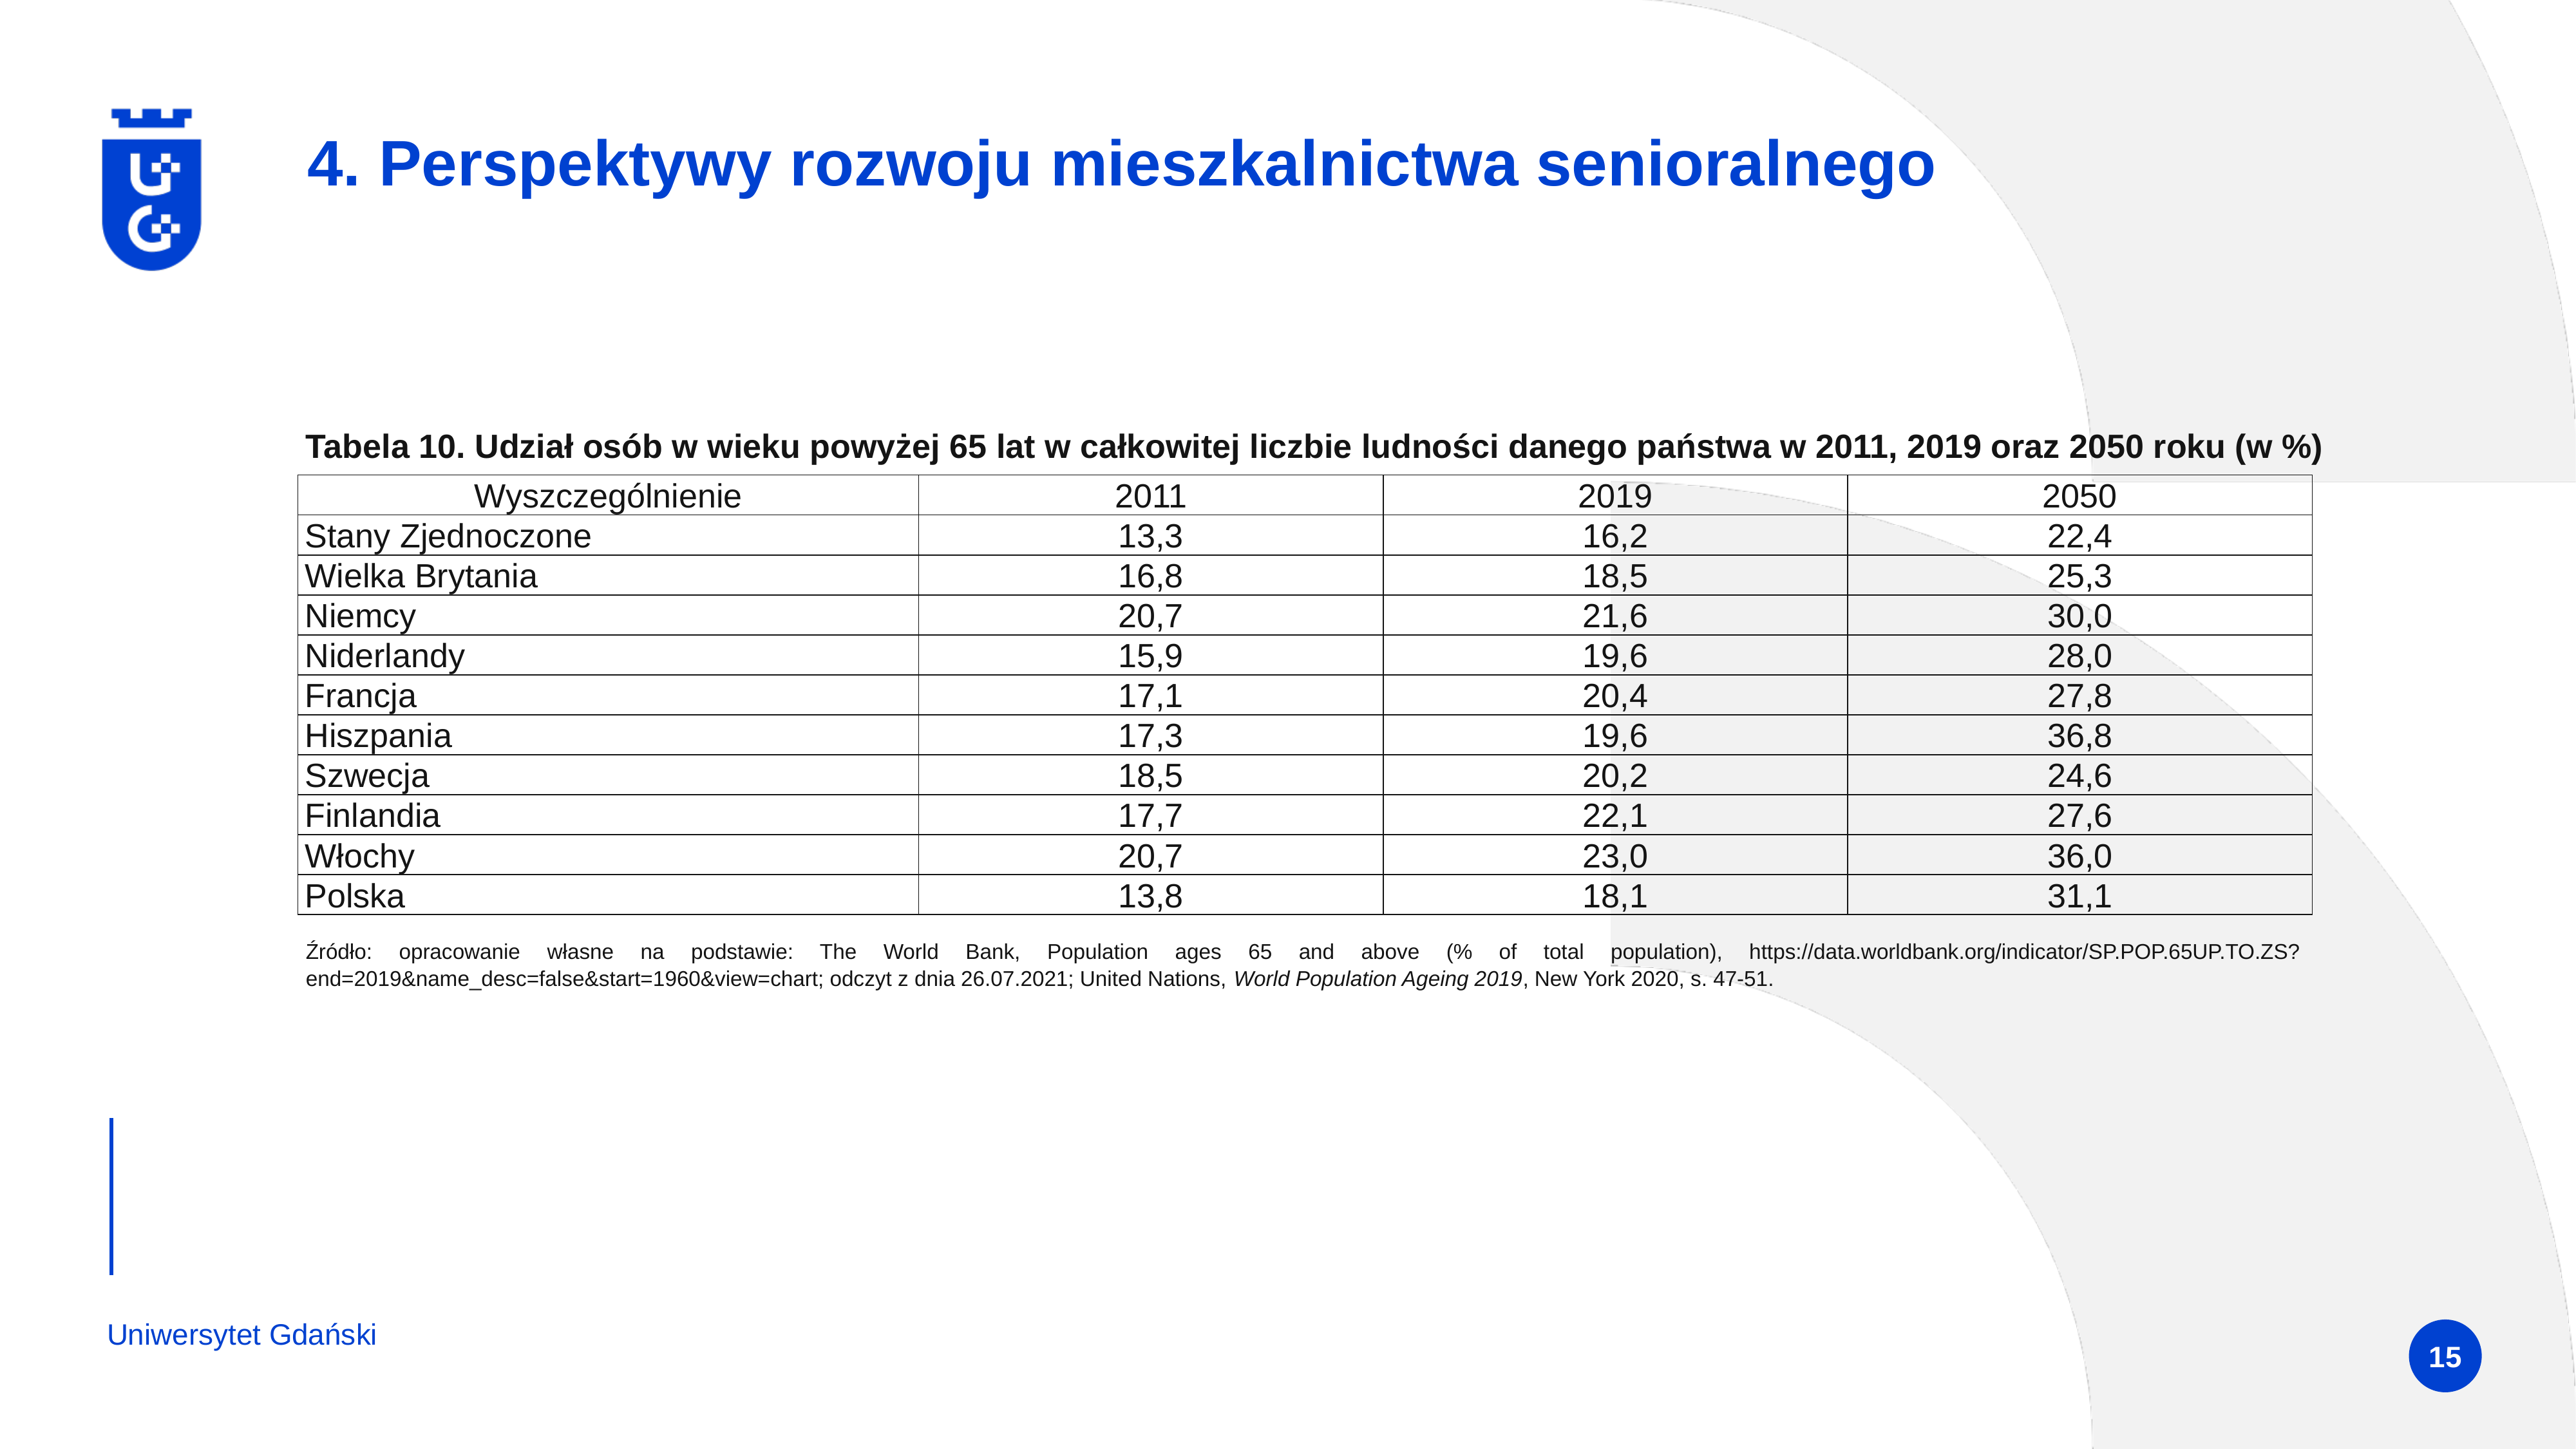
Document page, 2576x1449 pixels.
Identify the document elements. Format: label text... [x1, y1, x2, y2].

table_cell 21,6 [1384, 596, 1847, 634]
table_cell 24,6 [1848, 755, 2312, 794]
table_cell 13,8 [919, 875, 1383, 914]
table_cell 19,6 [1384, 715, 1847, 754]
table_cell 18,1 [1384, 875, 1847, 914]
table_cell 20,4 [1384, 676, 1847, 714]
table_cell 16,8 [919, 556, 1383, 594]
table_cell 28,0 [1848, 636, 2312, 674]
table_cell 18,5 [1384, 556, 1847, 594]
table_cell 22,4 [1848, 515, 2312, 554]
title 4. Perspektywy rozwoju mieszkalnictwa senioralnego [298, 125, 2242, 328]
table_cell 17,1 [919, 676, 1383, 714]
table_cell 13,3 [919, 515, 1383, 554]
table_cell 20,7 [919, 596, 1383, 634]
text_box Źródło: opracowanie własne na podstawie: The World Bank, Population ages 65 and above (% of total population), https://data.worldbank.org/indicator/SP.POP.65UP.TO.ZS?end=2019&name_desc=false&start=1960&view=chart; odczyt z dnia 26.07.2021; United Nations, World Population Ageing 2019, New York 2020, s. 47-51. [296, 931, 2313, 996]
table_cell Włochy [298, 835, 918, 874]
table_cell 15,9 [919, 636, 1383, 674]
table_cell 27,6 [1848, 795, 2312, 834]
table_cell 17,3 [919, 715, 1383, 754]
table_cell 16,2 [1384, 515, 1847, 554]
table_cell 36,8 [1848, 715, 2312, 754]
table_cell Francja [298, 676, 918, 714]
table_cell Stany Zjednoczone [298, 515, 918, 554]
table_cell Szwecja [298, 755, 918, 794]
table_cell 36,0 [1848, 835, 2312, 874]
table_cell 30,0 [1848, 596, 2312, 634]
table_cell Hiszpania [298, 715, 918, 754]
list Tabela 10. Udział osób w wieku powyżej 65 lat w całkowitej liczbie ludności danego państwa w 2011, 2019 oraz 2050 roku (w %) [296, 416, 2502, 524]
table_cell 20,7 [919, 835, 1383, 874]
table_header Wyszczególnienie [298, 475, 918, 515]
table_cell Wielka Brytania [298, 556, 918, 594]
table_cell 20,2 [1384, 755, 1847, 794]
table_cell Niemcy [298, 596, 918, 634]
table_cell Niderlandy [298, 636, 918, 674]
table_cell 23,0 [1384, 835, 1847, 874]
table_cell 27,8 [1848, 676, 2312, 714]
table_cell 22,1 [1384, 795, 1847, 834]
table_header 2050 [1848, 475, 2312, 515]
table_cell Polska [298, 875, 918, 914]
table_cell 19,6 [1384, 636, 1847, 674]
table_header 2019 [1384, 475, 1847, 515]
table_cell 17,7 [919, 795, 1383, 834]
table_cell Finlandia [298, 795, 918, 834]
table_cell 31,1 [1848, 875, 2312, 914]
table_cell 18,5 [919, 755, 1383, 794]
table_header 2011 [919, 475, 1383, 515]
table_cell 25,3 [1848, 556, 2312, 594]
